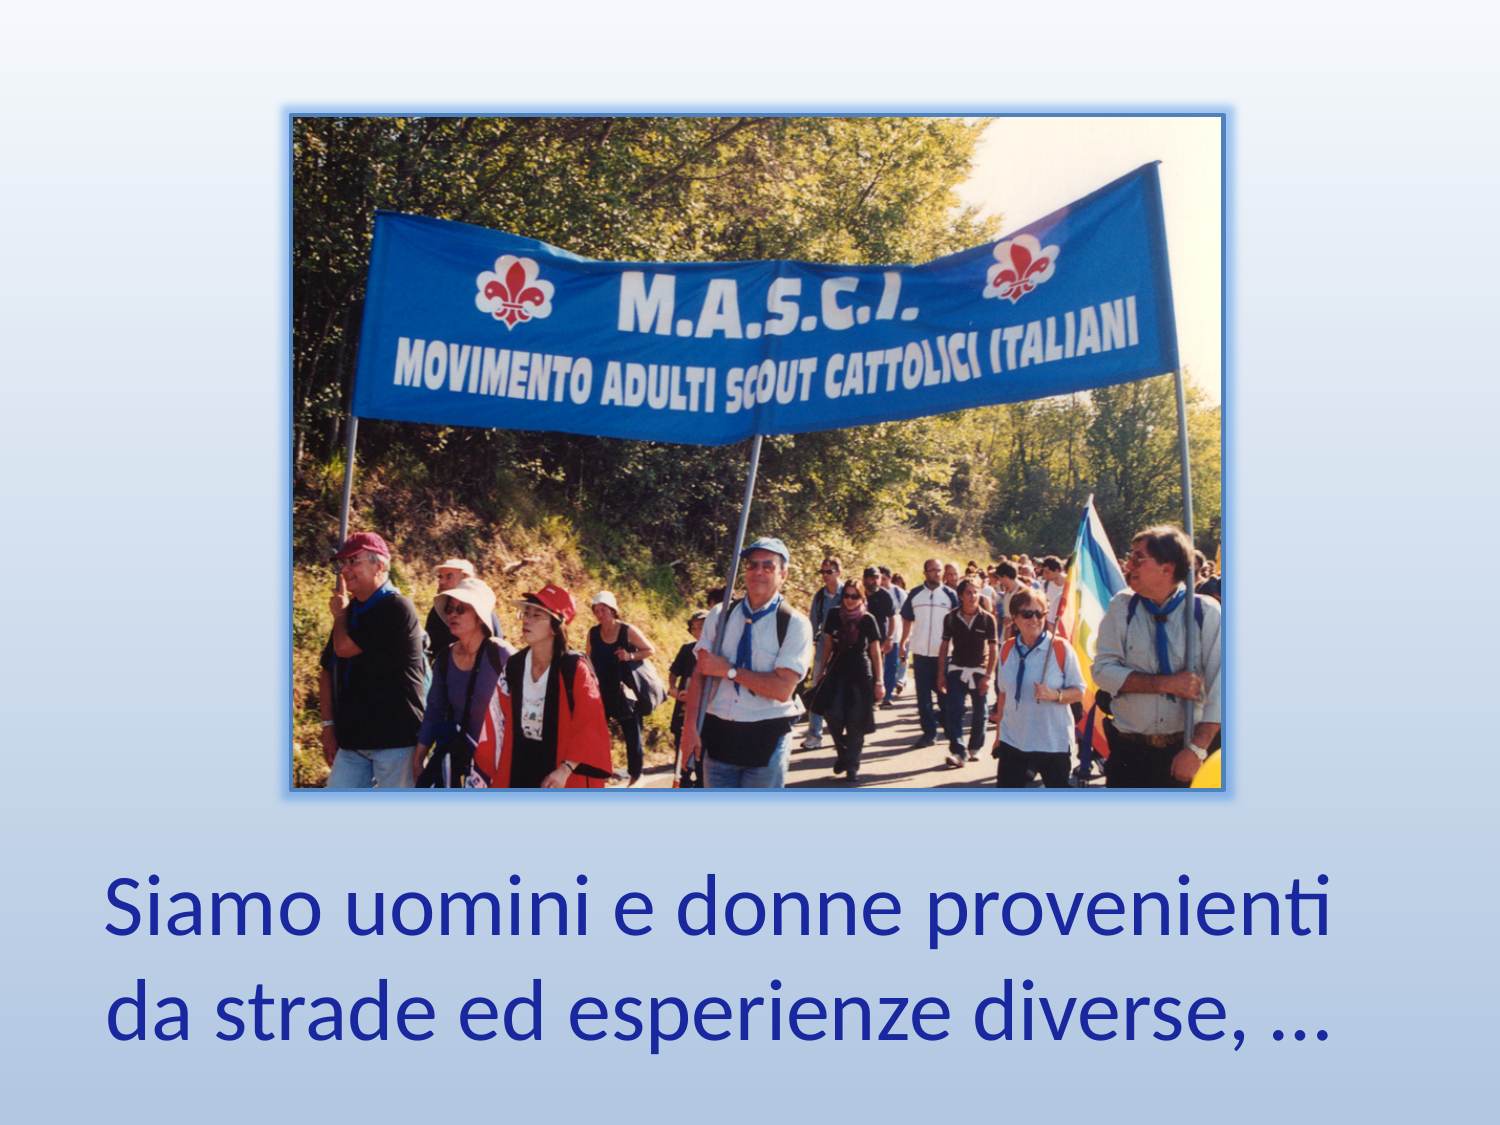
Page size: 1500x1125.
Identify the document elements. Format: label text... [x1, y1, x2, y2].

title Siamo uomini e donne provenienti da strade ed esperienze diverse, … [82, 832, 1357, 1074]
picture [292, 116, 1222, 789]
